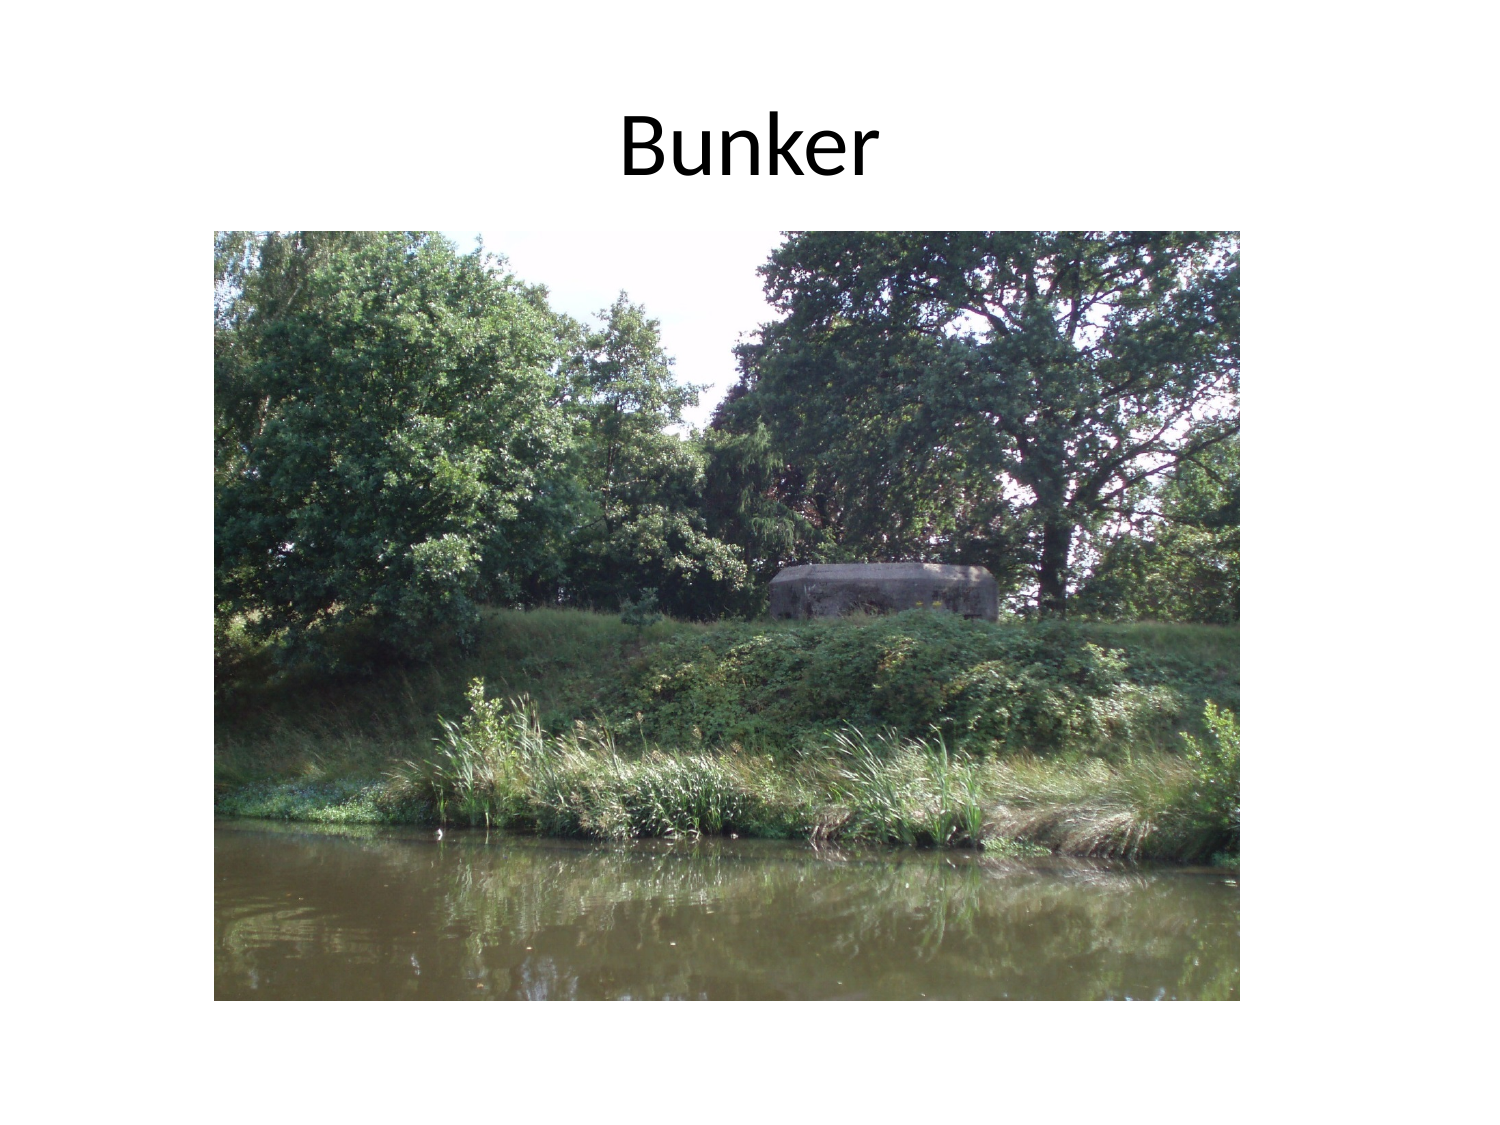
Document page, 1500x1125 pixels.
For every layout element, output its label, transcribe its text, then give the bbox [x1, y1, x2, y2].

title Bunker [75, 45, 1425, 233]
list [213, 231, 1240, 1001]
